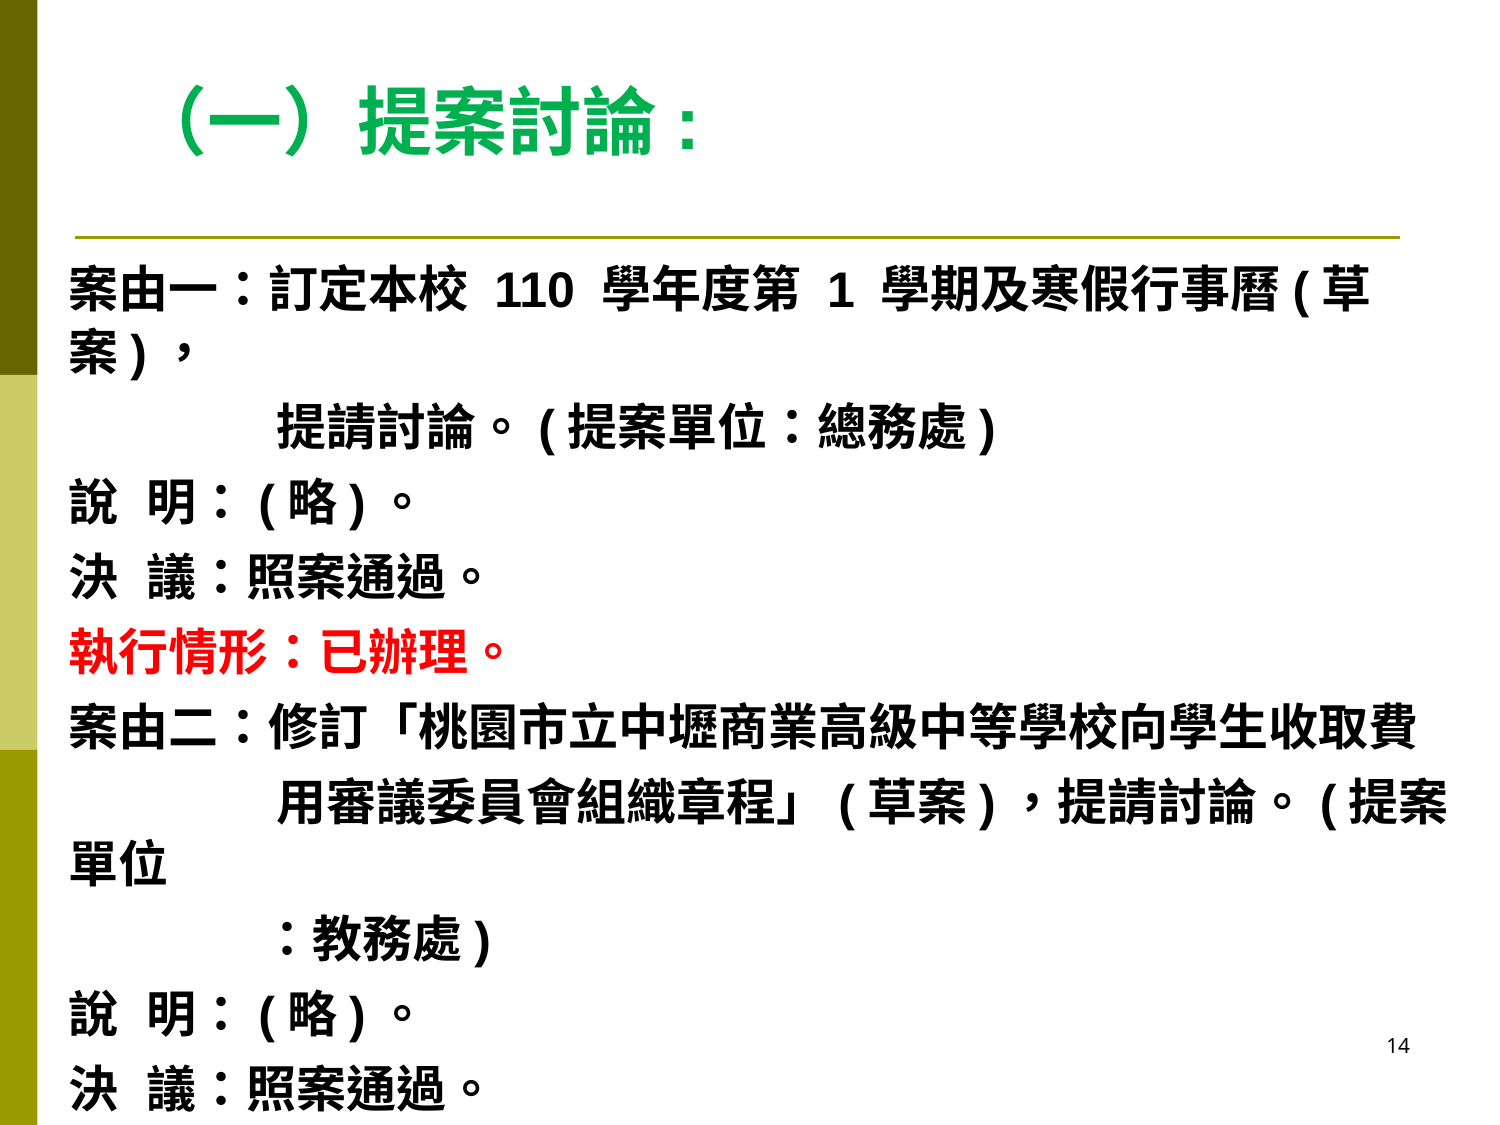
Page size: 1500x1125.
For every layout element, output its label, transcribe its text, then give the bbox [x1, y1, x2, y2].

text_box （一）提案討論: [117, 66, 716, 172]
text_box 案由一：訂定本校 110 學年度第 1 學期及寒假行事曆(草案)， 提請討論。(提案單位：總務處) 說 明：(略)。 決 議：照案通過。 執行情形：已辦理。 案由二：修訂「桃園市立中壢商業高級中等學校向學生收取費 用審議委員會組織章程」(草案)，提請討論。(提案單位 ：教務處) 說 明：(略)。 決 議：照案通過。 執行情形：已辦理。 [53, 172, 1482, 1125]
